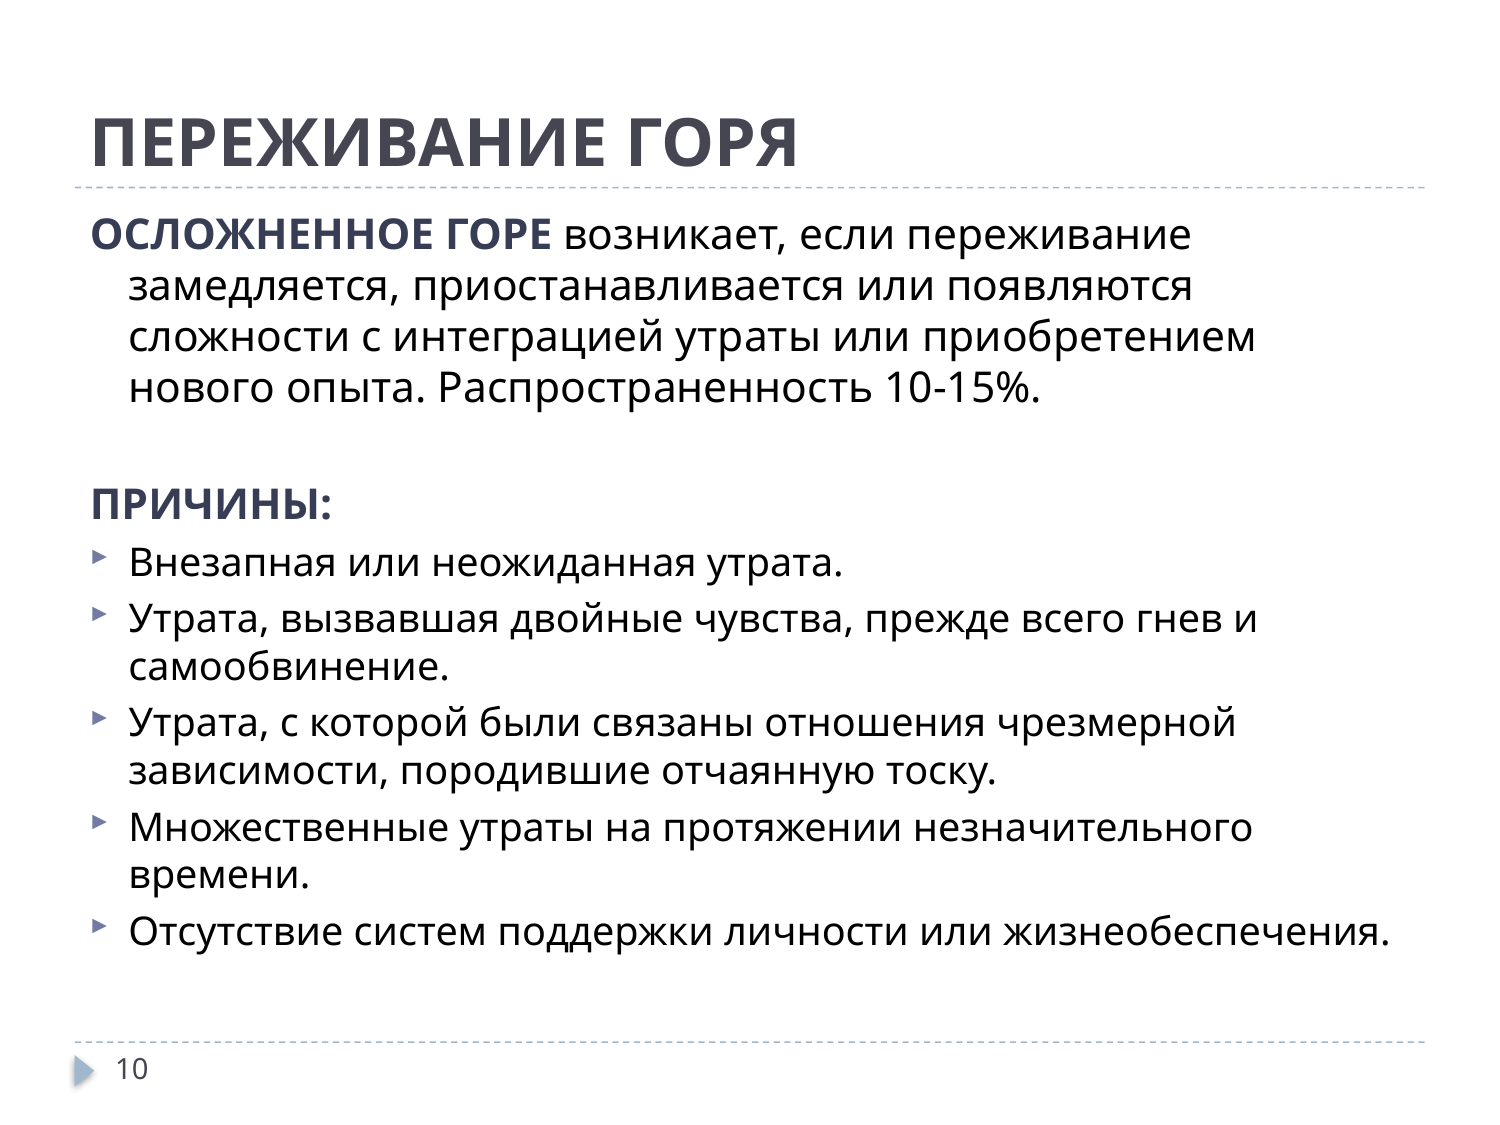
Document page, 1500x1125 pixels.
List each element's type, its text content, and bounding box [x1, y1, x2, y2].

list ОСЛОЖНЕННОЕ ГОРЕ возникает, если переживание замедляется, приостанавливается или появляются сложности с интеграцией утраты или приобретением нового опыта. Распространенность 10-15%. ПРИЧИНЫ: Внезапная или неожиданная утрата. Утрата, вызвавшая двойные чувства, прежде всего гнев и самообвинение. Утрата, с которой были связаны отношения чрезмерной зависимости, породившие отчаянную тоску. Множественные утраты на протяжении незначительного времени. Отсутствие систем поддержки личности или жизнеобеспечения. [75, 200, 1425, 1010]
title ПЕРЕЖИВАНИЕ ГОРЯ [75, 24, 1425, 188]
slide_number 10 [100, 1042, 426, 1103]
